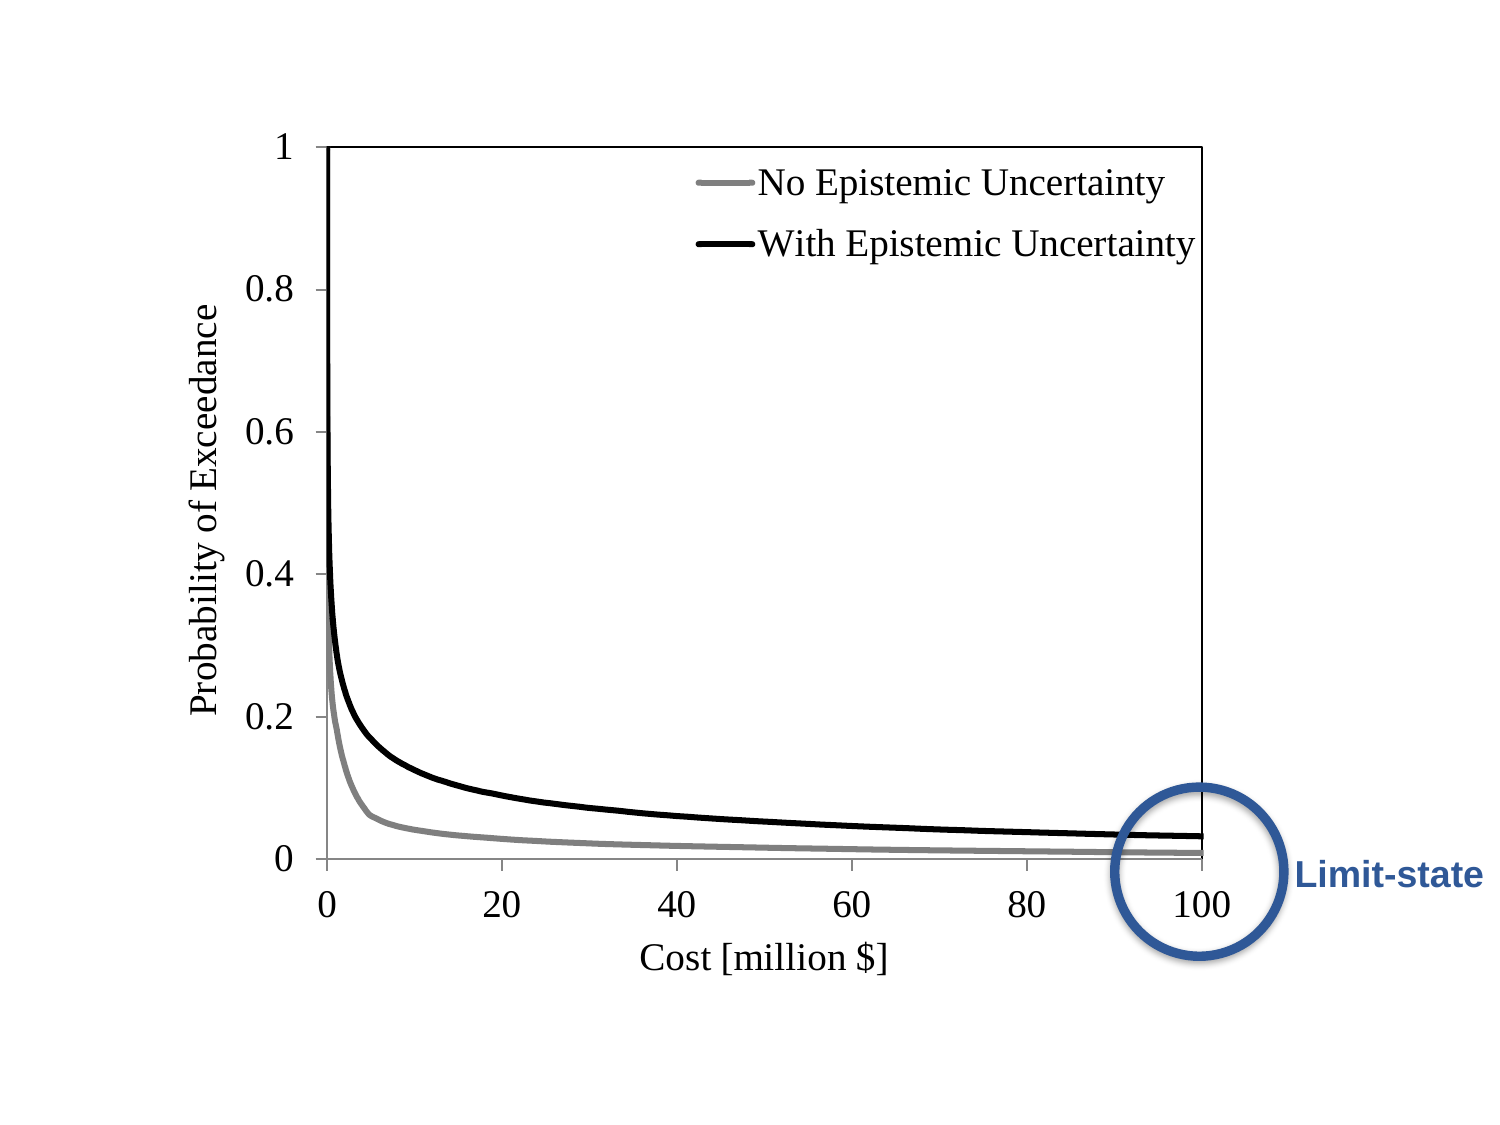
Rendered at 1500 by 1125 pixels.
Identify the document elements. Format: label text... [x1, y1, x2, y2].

text_box [1266, 818, 1280, 925]
text_box Limit-state [1279, 842, 1499, 902]
picture [156, 111, 1262, 1014]
